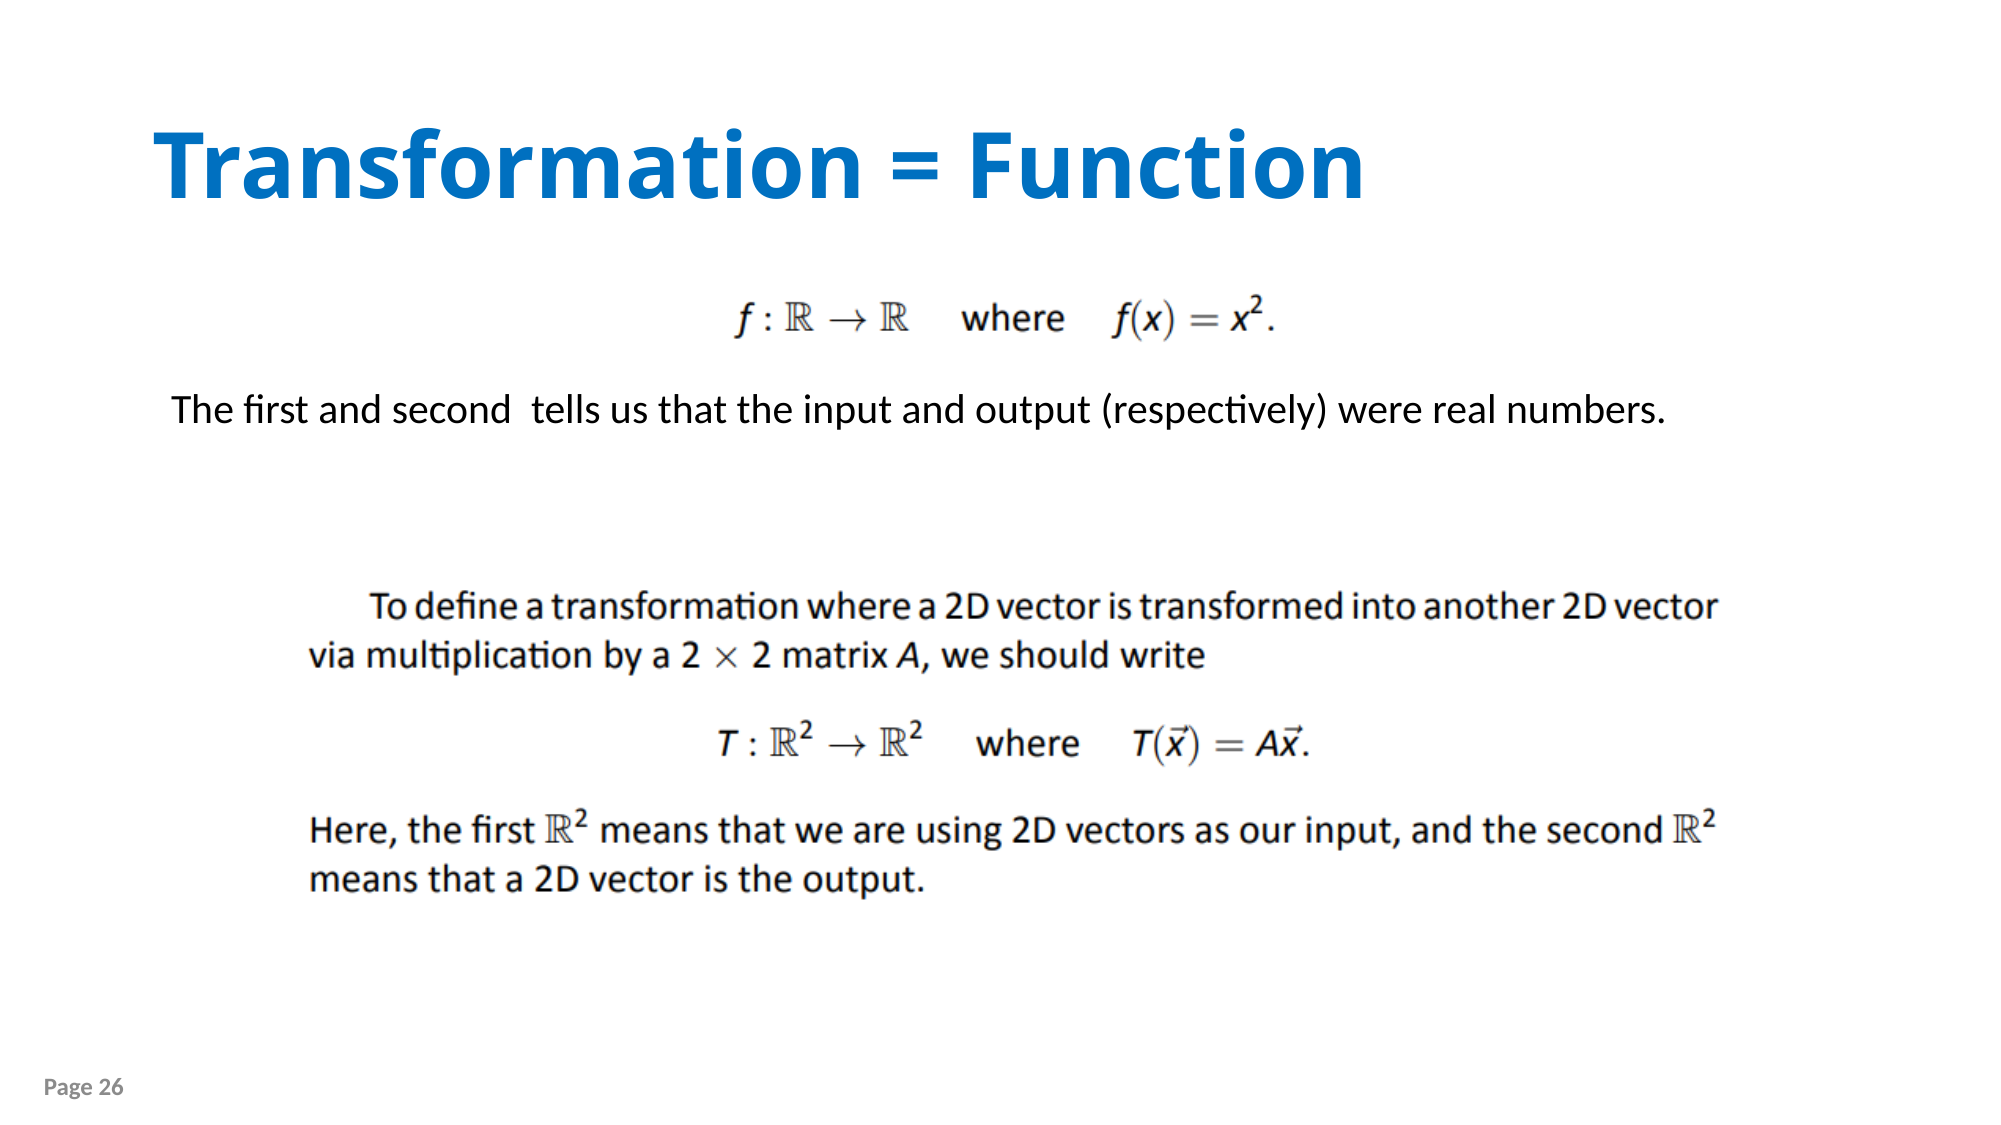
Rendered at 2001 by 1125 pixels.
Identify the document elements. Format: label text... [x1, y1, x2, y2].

picture [714, 277, 1286, 350]
slide_number Page 26 [28, 1055, 479, 1116]
picture [270, 578, 1751, 906]
title Transformation = Function [137, 59, 1863, 278]
